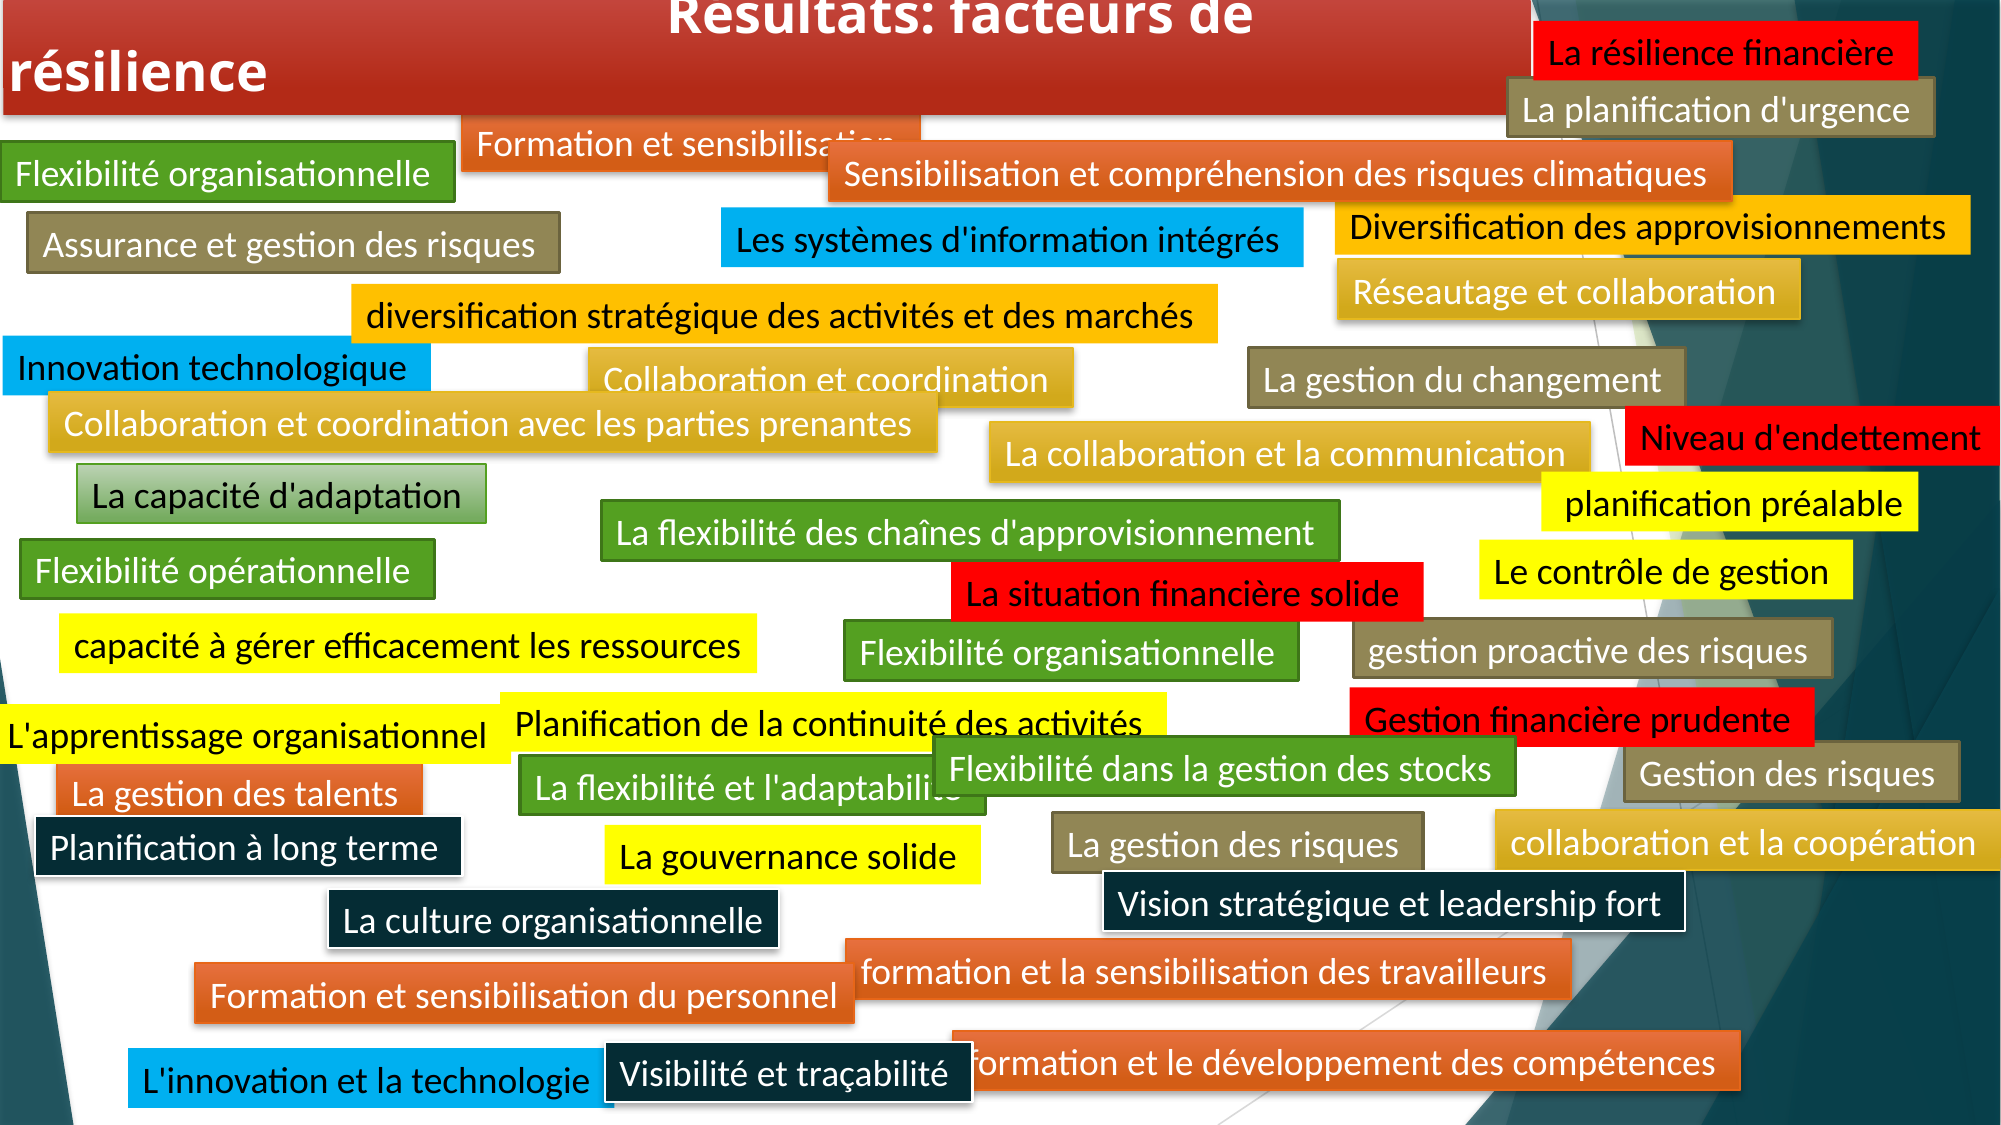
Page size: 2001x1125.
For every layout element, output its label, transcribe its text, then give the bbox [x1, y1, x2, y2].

text_box capacité à gérer efficacement les ressources [59, 613, 758, 674]
text_box Formation et sensibilisation [461, 127, 921, 172]
text_box planification préalable [1541, 471, 1919, 532]
text_box Vision stratégique et leadership fort [1102, 870, 1686, 932]
text_box Flexibilité opérationnelle [19, 538, 436, 600]
text_box La flexibilité et l'adaptabilité [518, 754, 987, 816]
text_box Visibilité et traçabilité [604, 1041, 974, 1103]
text_box Collaboration et coordination [588, 347, 1074, 408]
text_box La gestion des risques [1051, 811, 1425, 874]
text_box La culture organisationnelle [327, 888, 780, 949]
text_box collaboration et la coopération [1495, 809, 2000, 871]
text_box Innovation technologique [2, 335, 431, 396]
text_box La collaboration et la communication [989, 421, 1591, 483]
text_box La flexibilité des chaînes d'approvisionnement [600, 499, 1341, 562]
text_box La planification d'urgence [1506, 76, 1936, 138]
text_box La situation financière solide [951, 562, 1424, 622]
text_box La gestion des talents [56, 764, 423, 814]
text_box Gestion financière prudente [1349, 687, 1815, 747]
text_box Formation et sensibilisation du personnel [194, 962, 855, 1024]
text_box Flexibilité organisationnelle [0, 140, 456, 203]
text_box Gestion des risques [1623, 740, 1961, 803]
text_box formation et le développement des compétences [952, 1030, 1741, 1091]
text_box formation et la sensibilisation des travailleurs [845, 938, 1572, 1000]
text_box Sensibilisation et compréhension des risques climatiques [828, 140, 1733, 202]
text_box L'apprentissage organisationnel [0, 704, 512, 764]
text_box Diversification des approvisionnements [1334, 195, 1971, 255]
text_box La résilience financière [1539, 20, 1919, 81]
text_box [0, 0, 1532, 116]
text_box Flexibilité dans la gestion des stocks [932, 735, 1517, 797]
text_box gestion proactive des risques [1352, 617, 1834, 679]
text_box Flexibilité organisationnelle [843, 619, 1300, 682]
text_box La capacité d'adaptation [76, 463, 487, 524]
text_box Planification de la continuité des activités [500, 692, 1167, 752]
text_box Réseautage et collaboration [1337, 258, 1801, 320]
text_box Planification à long terme [34, 815, 464, 877]
text_box Les systèmes d'information intégrés [721, 207, 1304, 268]
text_box Niveau d'endettement [1625, 405, 2000, 466]
text_box La gestion du changement [1247, 346, 1687, 409]
text_box La gouvernance solide [604, 824, 981, 885]
text_box L'innovation et la technologie [128, 1048, 600, 1108]
text_box Le contrôle de gestion [1479, 539, 1854, 600]
text_box Assurance et gestion des risques [26, 211, 561, 274]
text_box diversification stratégique des activités et des marchés [351, 283, 1218, 344]
text_box Collaboration et coordination avec les parties prenantes [48, 391, 938, 453]
